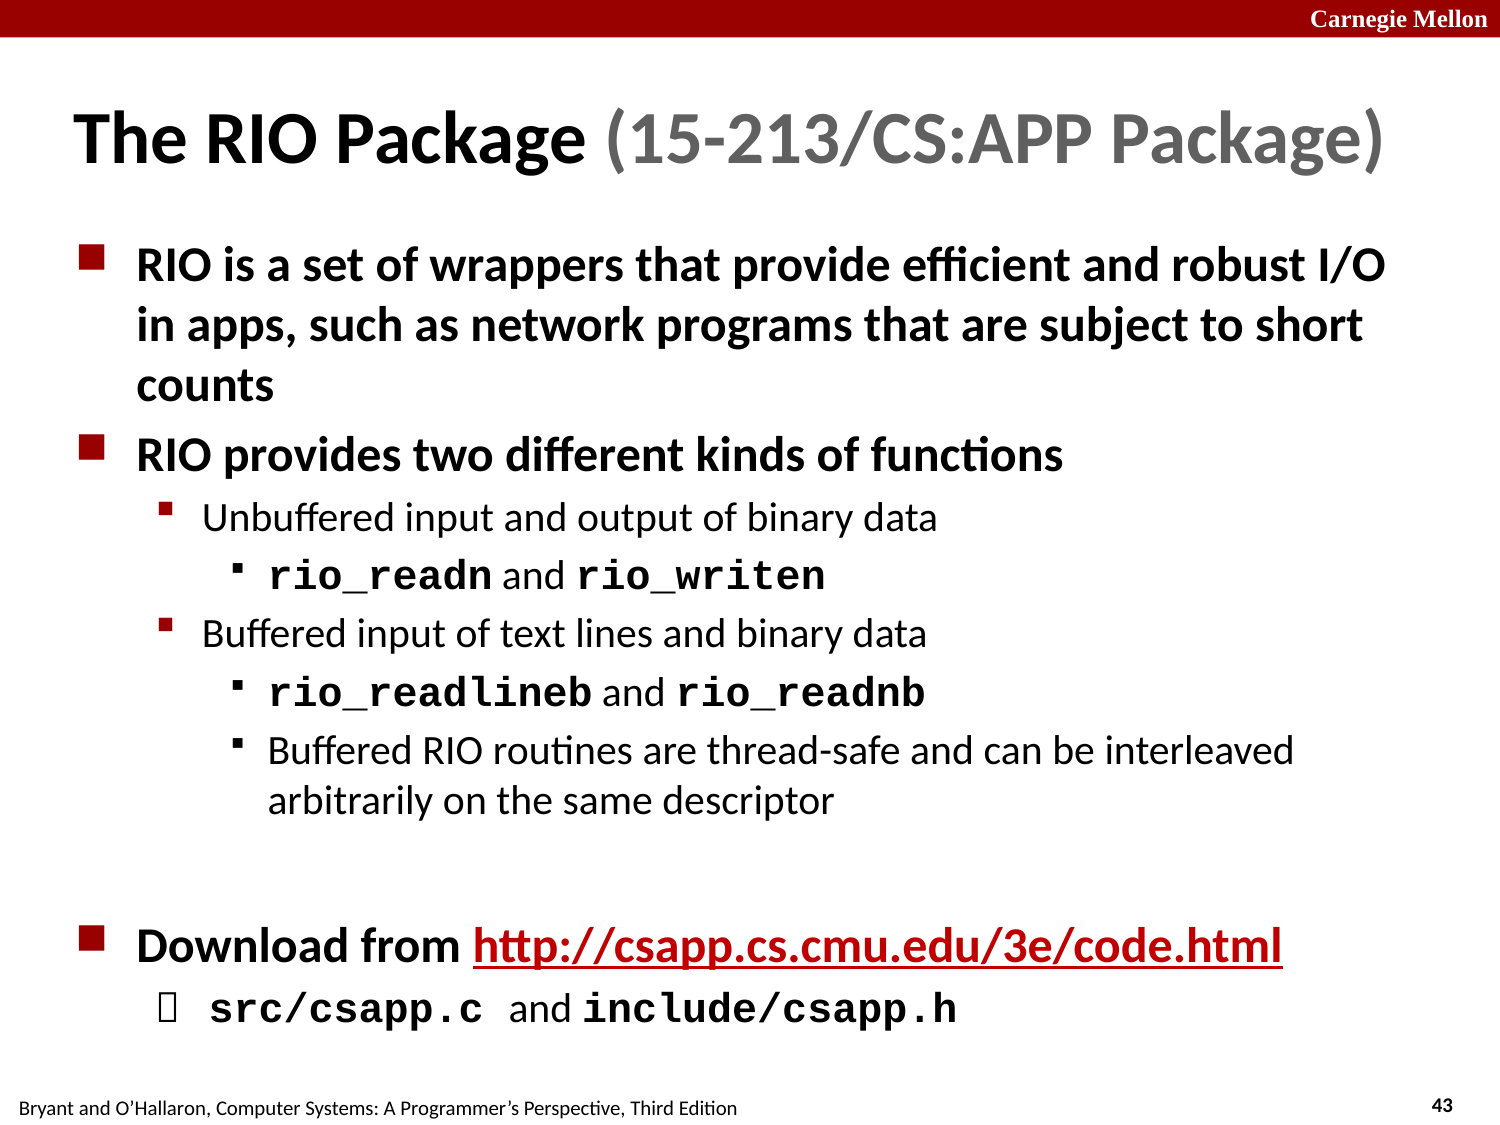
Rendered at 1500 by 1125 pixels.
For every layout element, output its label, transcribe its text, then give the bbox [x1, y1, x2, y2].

title The RIO Package (15-213/CS:APP Package) [58, 71, 1488, 197]
list RIO is a set of wrappers that provide efficient and robust I/O in apps, such as network programs that are subject to short counts RIO provides two different kinds of functions Unbuffered input and output of binary data rio_readn and rio_writen Buffered input of text lines and binary data rio_readlineb and rio_readnb Buffered RIO routines are thread-safe and can be interleaved arbitrarily on the same descriptor Download from http://csapp.cs.cmu.edu/3e/code.html  src/csapp.c and include/csapp.h [64, 223, 1438, 1040]
